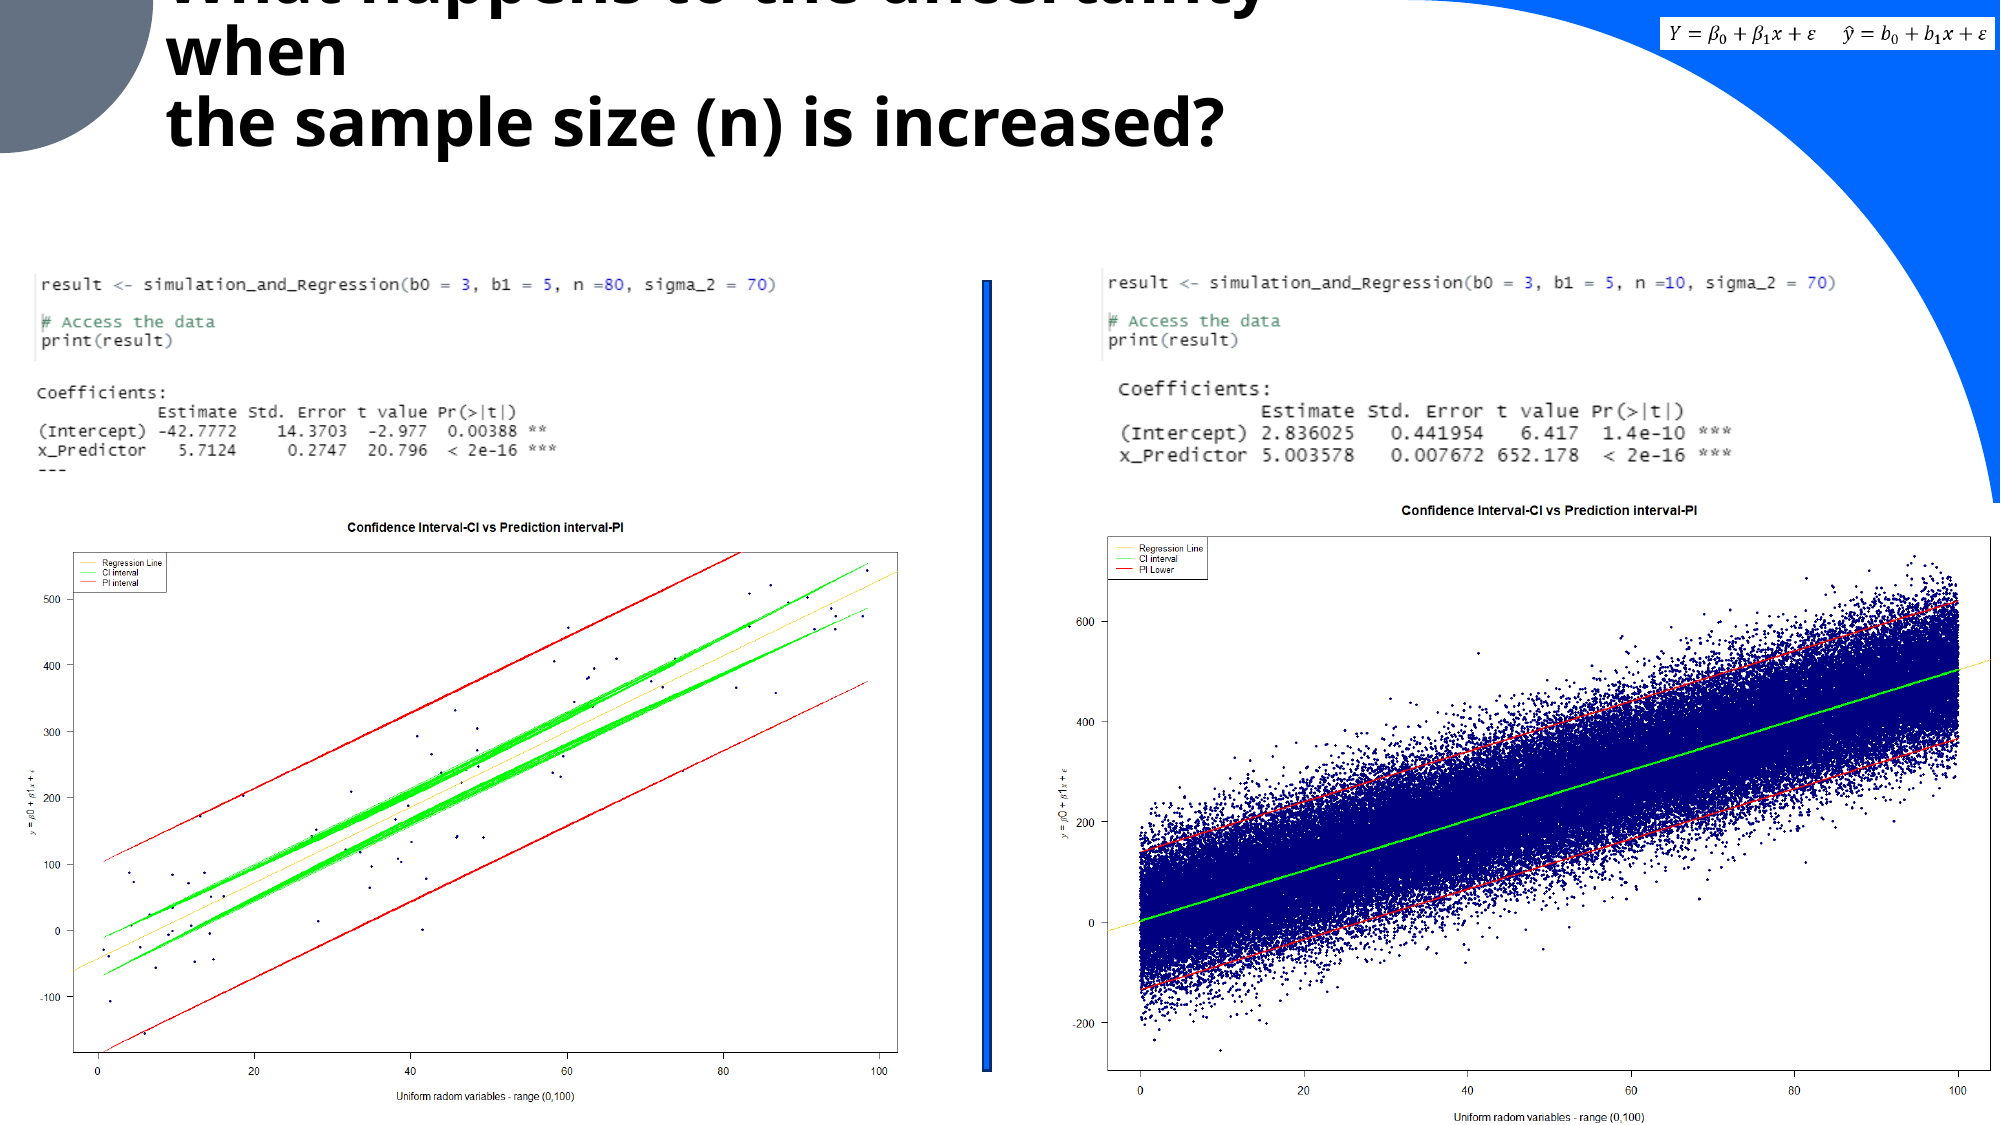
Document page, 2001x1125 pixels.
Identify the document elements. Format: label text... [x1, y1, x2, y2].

picture [33, 373, 577, 475]
picture [23, 503, 908, 1110]
picture [1115, 369, 1750, 475]
picture [1055, 503, 2000, 1125]
text_box [982, 280, 992, 1072]
picture [1660, 17, 1995, 51]
title What happens to the uncertainty when the sample size (n) is increased? [150, 0, 1360, 169]
picture [1101, 268, 1841, 361]
picture [33, 274, 785, 361]
